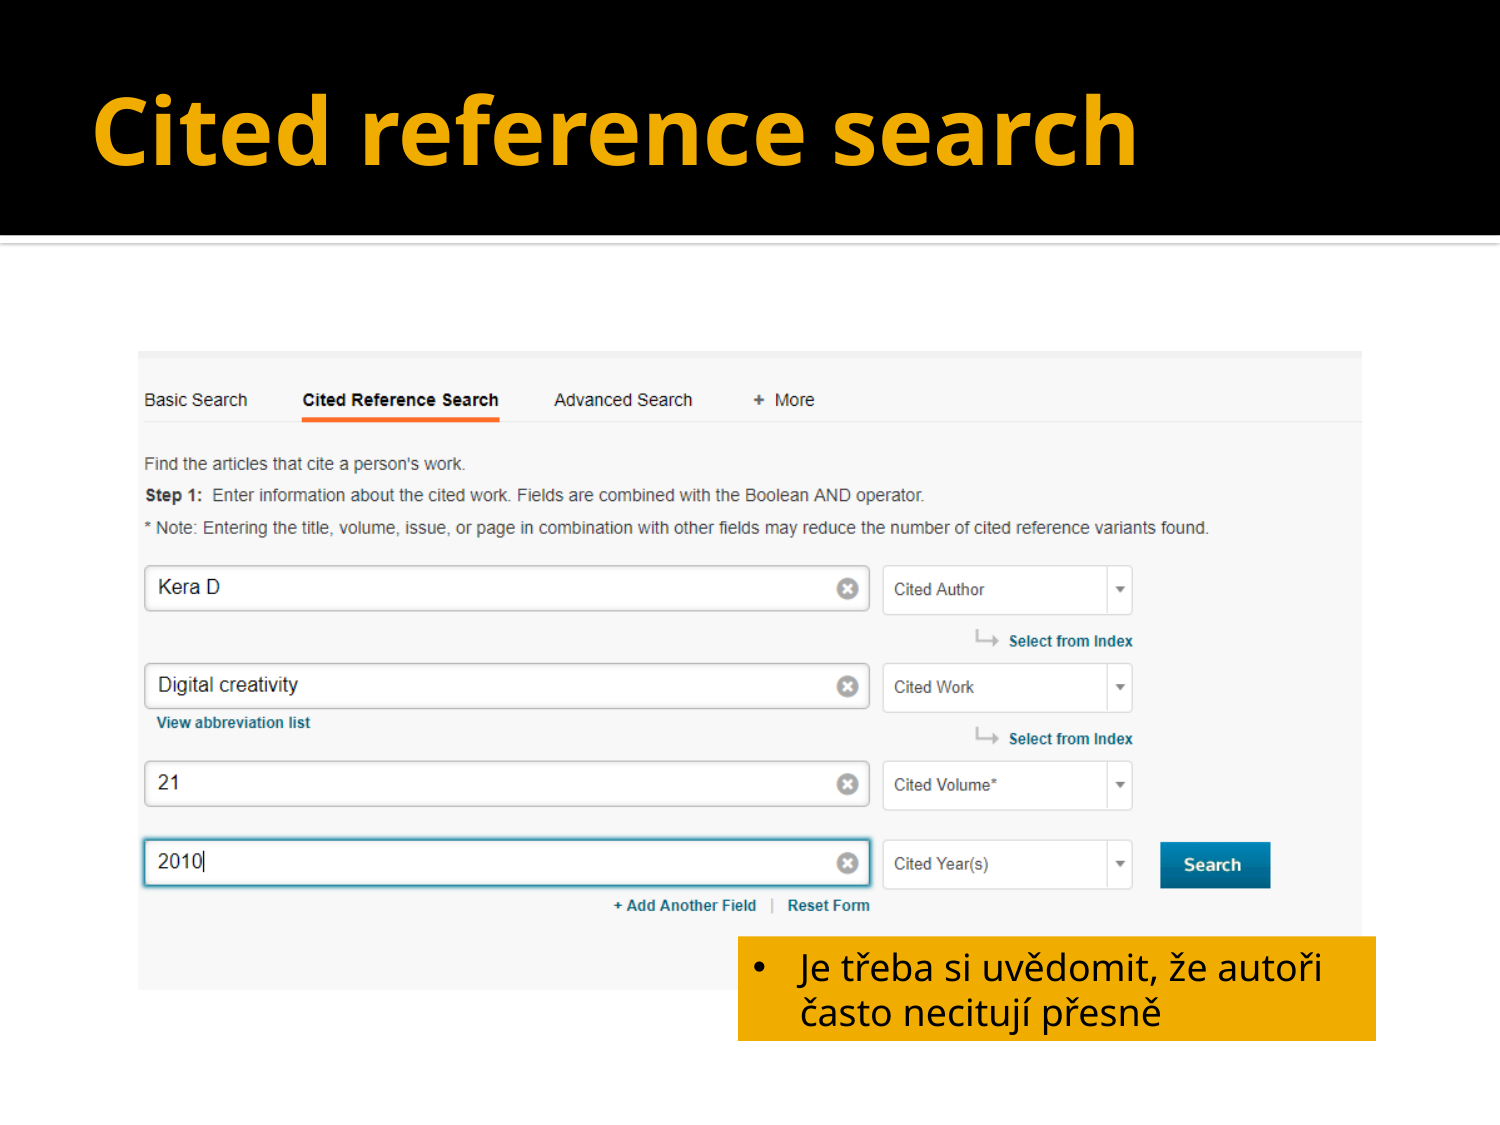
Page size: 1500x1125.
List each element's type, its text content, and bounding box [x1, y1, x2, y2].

title Cited reference search [75, 25, 1425, 231]
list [138, 351, 1362, 990]
text_box Je třeba si uvědomit, že autoři často necitují přesně [738, 936, 1376, 1041]
